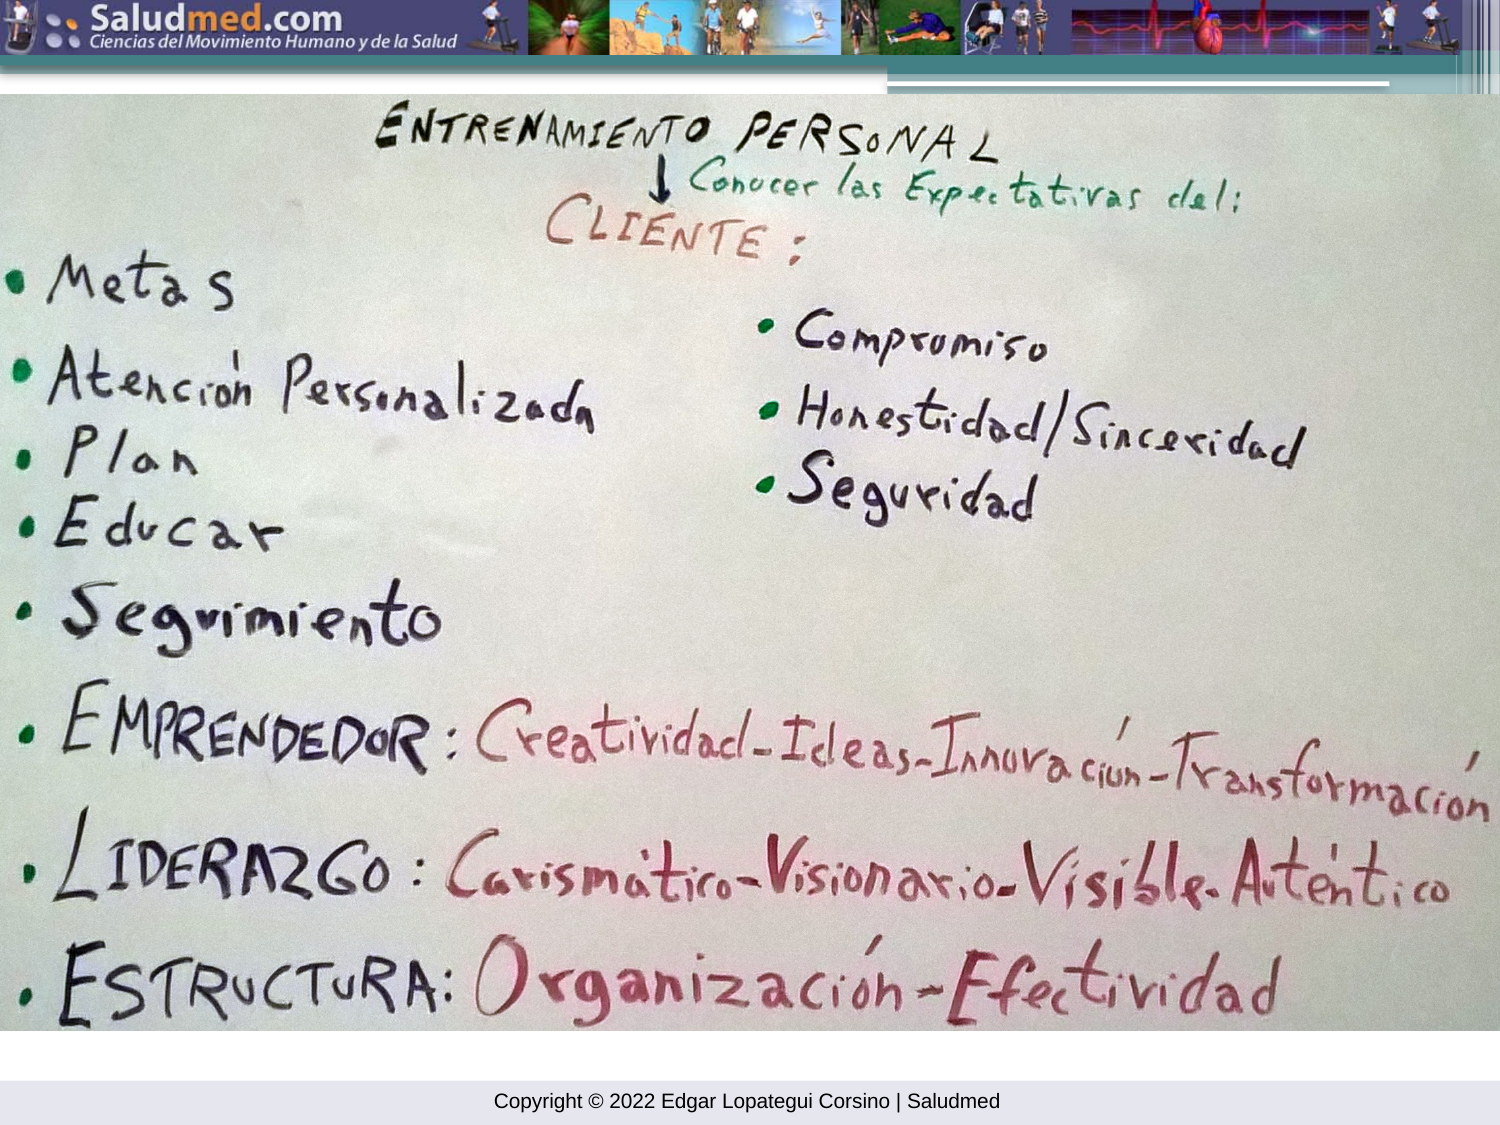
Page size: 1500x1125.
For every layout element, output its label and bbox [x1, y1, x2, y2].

picture [0, 0, 1460, 55]
picture [0, 94, 1500, 1031]
